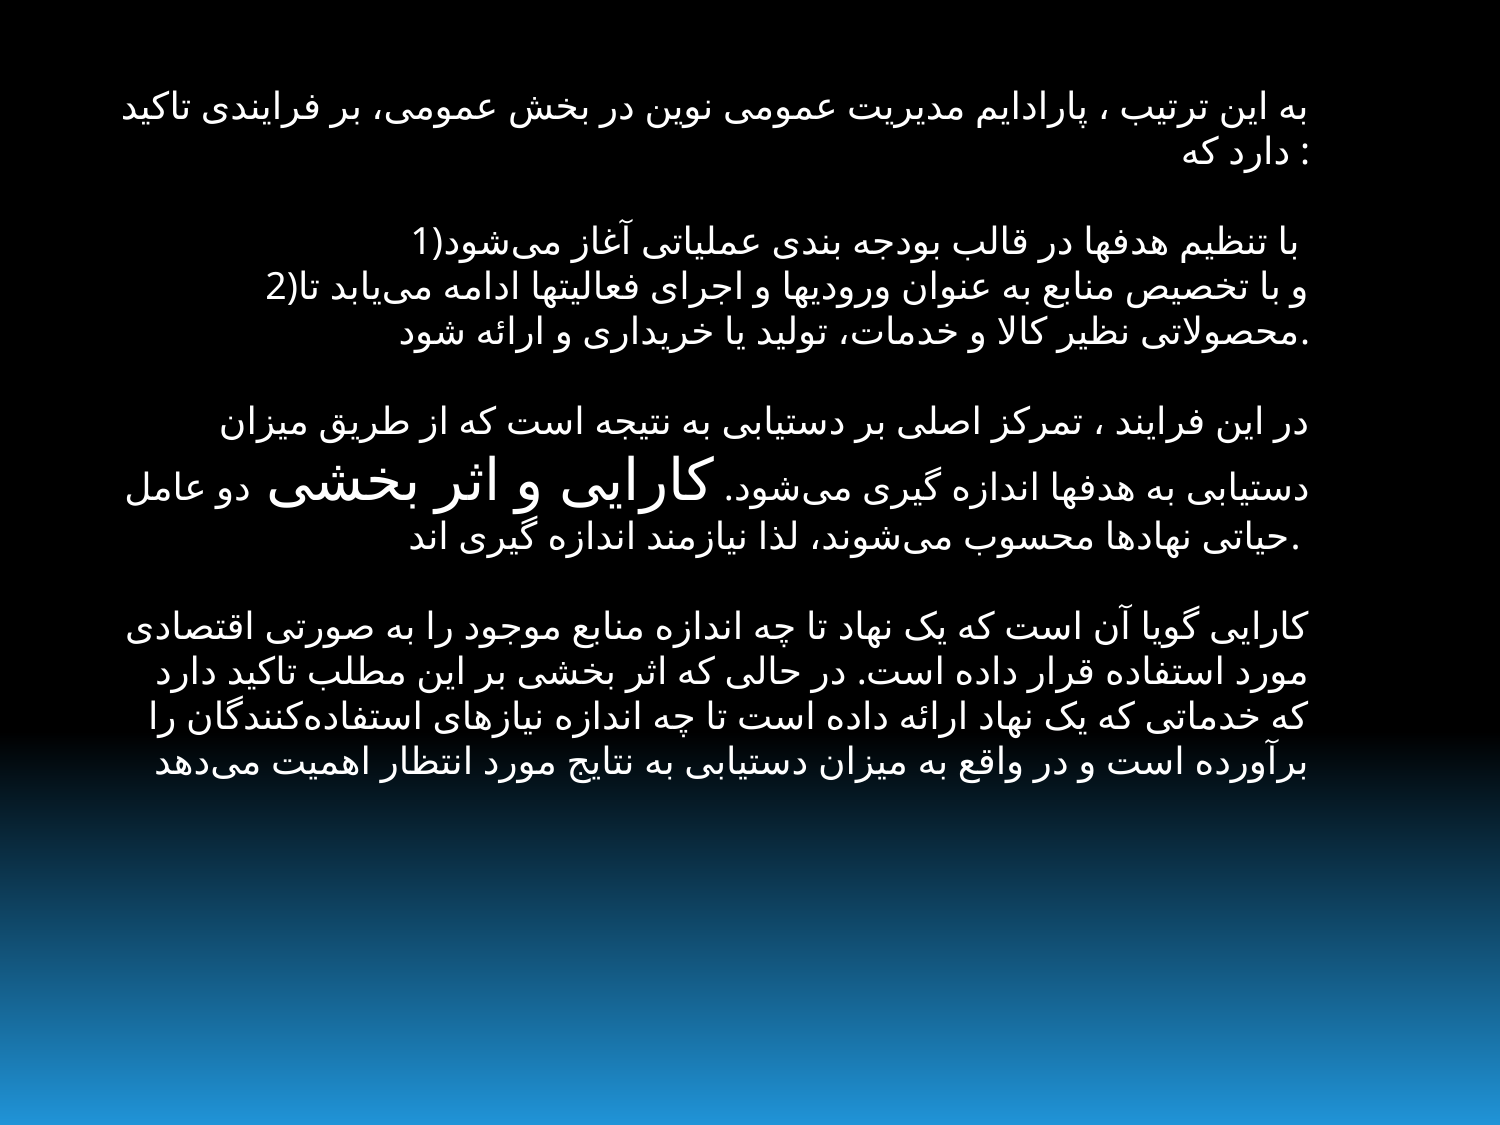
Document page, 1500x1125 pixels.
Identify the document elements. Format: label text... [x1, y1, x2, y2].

text_box به این ترتیب ، پارادایم مدیریت عمومی نوین در بخش عمومی، بر فرایندی تاکید دارد که : 1)با تنظیم هدفها در قالب بودجه بندی عملیاتی آغاز می‌شود 2)و با تخصیص منابع به عنوان ورودیها و اجرای فعالیتها ادامه می‌یابد تا محصولاتی نظیر کالا و خدمات، تولید یا خریداری و ارائه شود. در این فرایند ، تمرکز اصلی بر دستیابی به نتیجه است که از طریق میزان دستیابی به هدفها اندازه گیری می‌شود. کارایی و اثر بخشی دو عامل حیاتی نهادها محسوب می‌شوند، لذا نیازمند اندازه گیری اند. کارایی گویا آن است که یک نهاد تا چه اندازه منابع موجود را به صورتی اقتصادی مورد استفاده قرار داده است. در حالی که اثر بخشی بر این مطلب تاکید دارد که خدماتی که یک نهاد ارائه داده است تا چه اندازه نیازهای استفاده‌کنندگان را برآورده است و در واقع به میزان دستیابی به نتایج مورد انتظار اهمیت می‌دهد [99, 75, 1325, 790]
